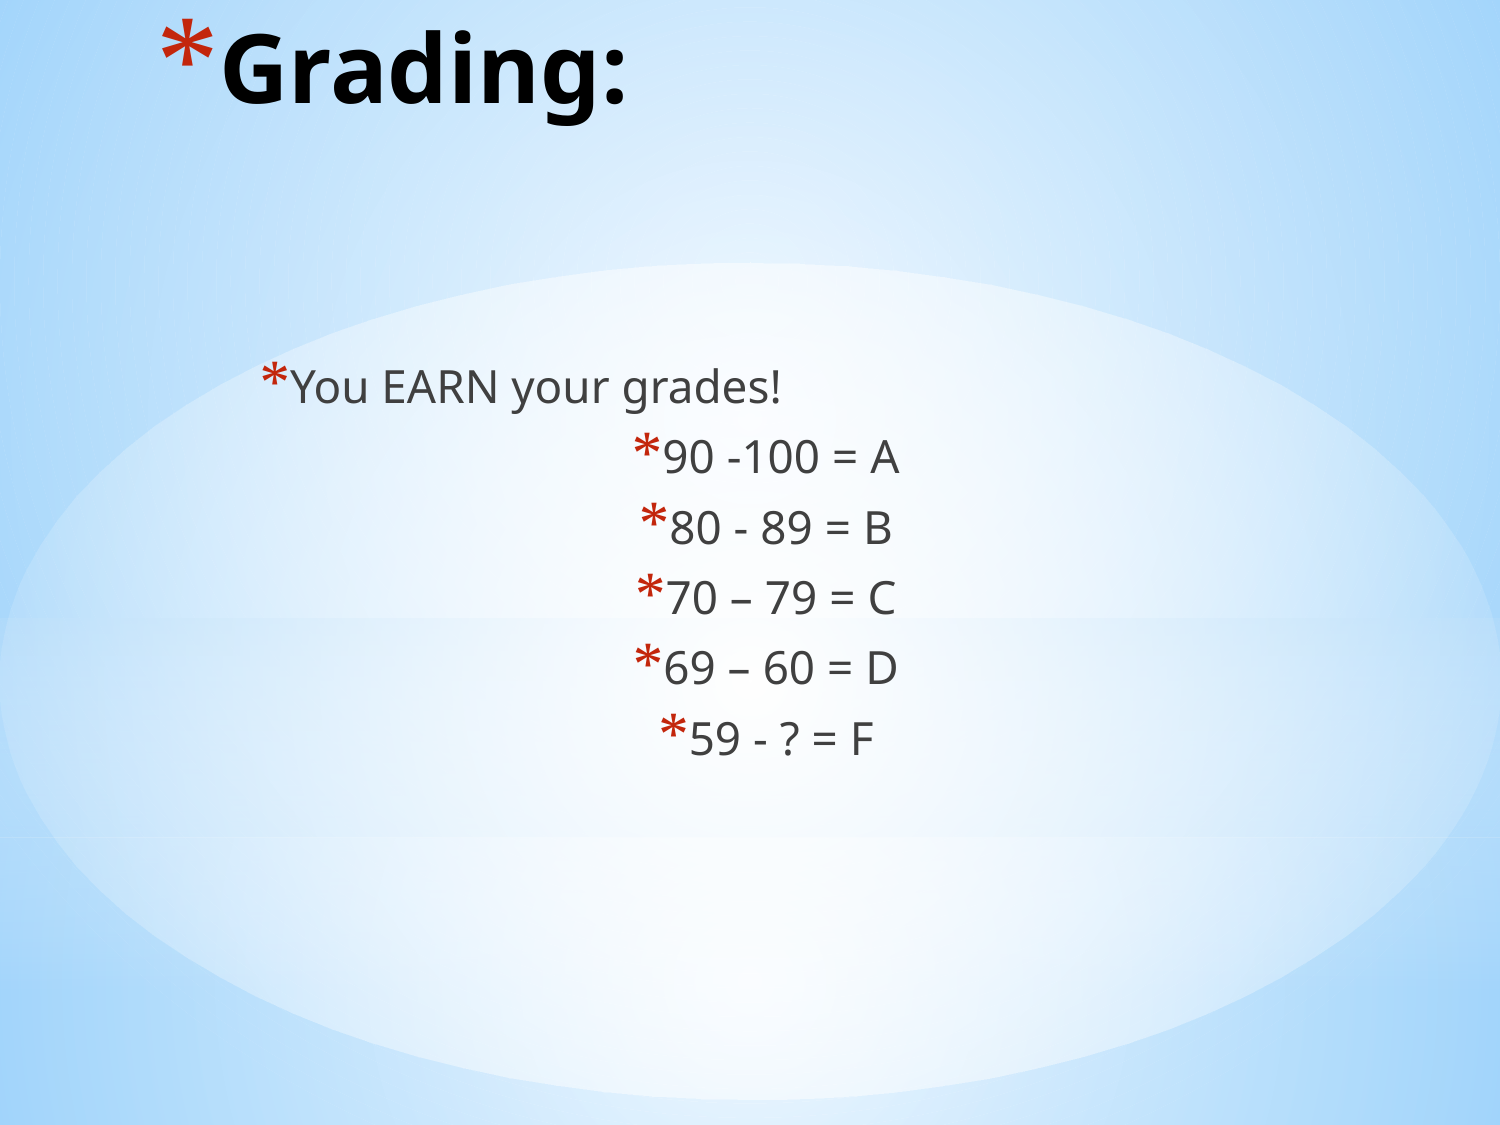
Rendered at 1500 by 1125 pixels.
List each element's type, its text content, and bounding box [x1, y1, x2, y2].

list You EARN your grades! 90 -100 = A 80 - 89 = B 70 – 79 = C 69 – 60 = D 59 - ? = F [237, 350, 1288, 920]
title Grading: [0, 0, 644, 188]
